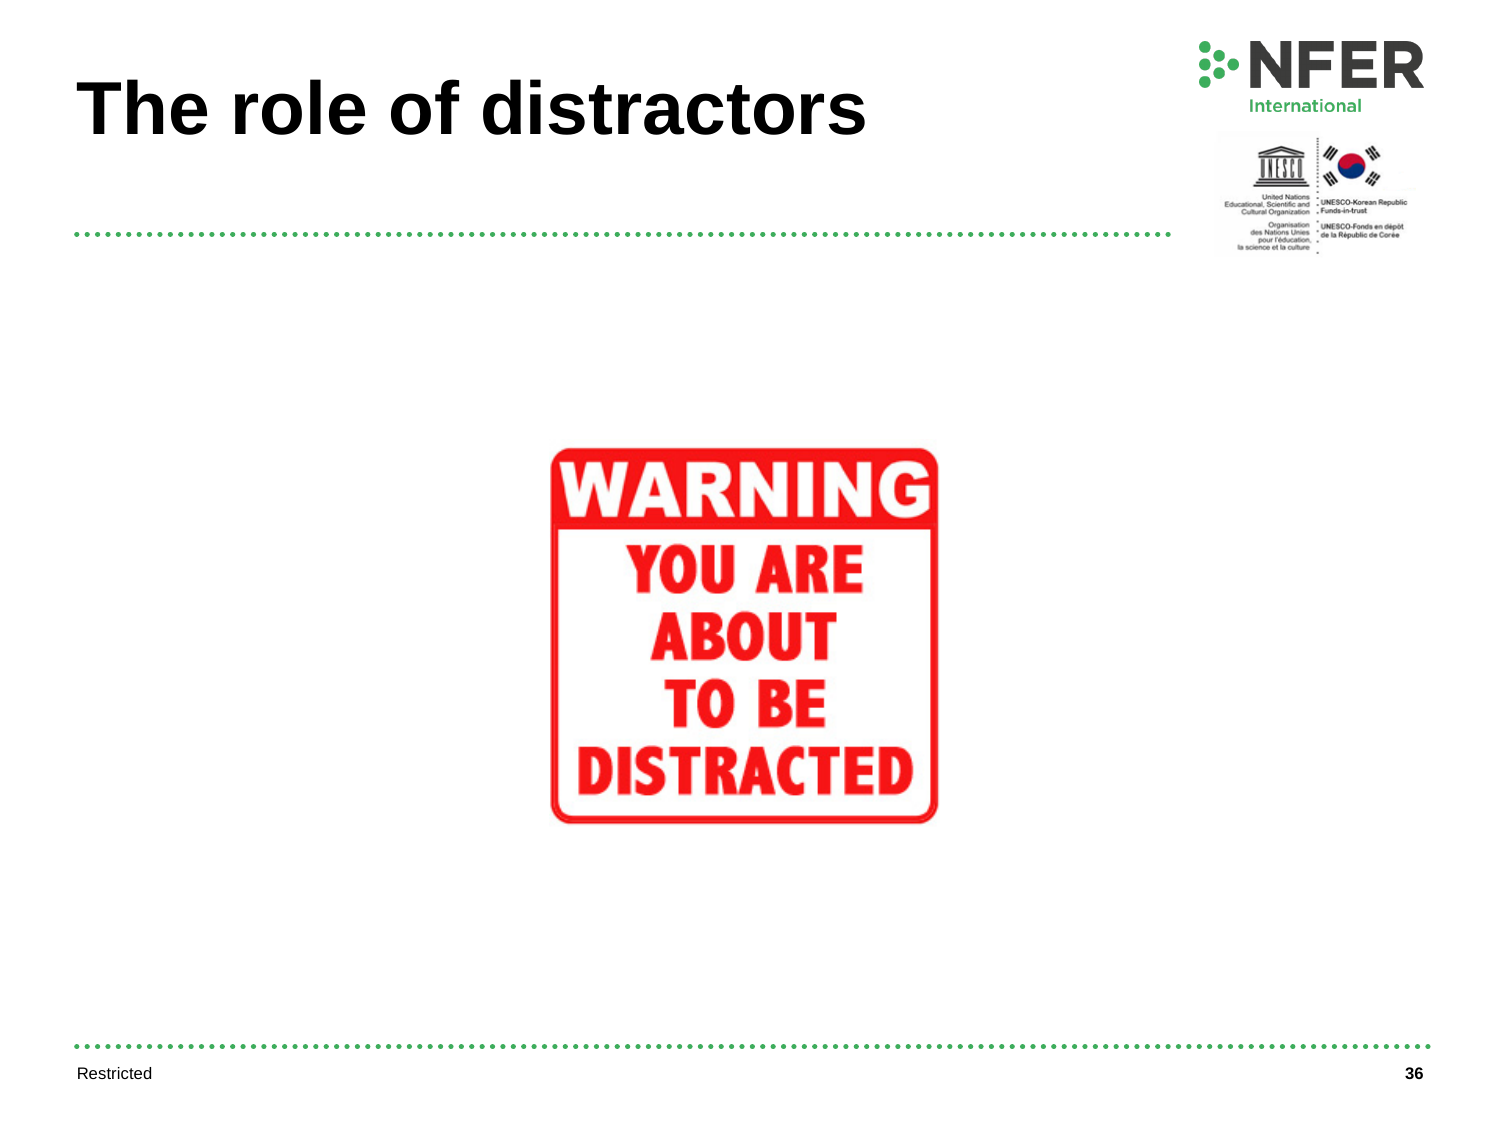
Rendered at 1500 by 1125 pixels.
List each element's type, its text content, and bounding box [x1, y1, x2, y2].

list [549, 439, 940, 831]
footer Restricted [76, 1062, 977, 1105]
slide_number 36 [1340, 1062, 1424, 1105]
picture [1199, 41, 1424, 112]
picture [1207, 131, 1416, 263]
title The role of distractors [76, 76, 1171, 225]
